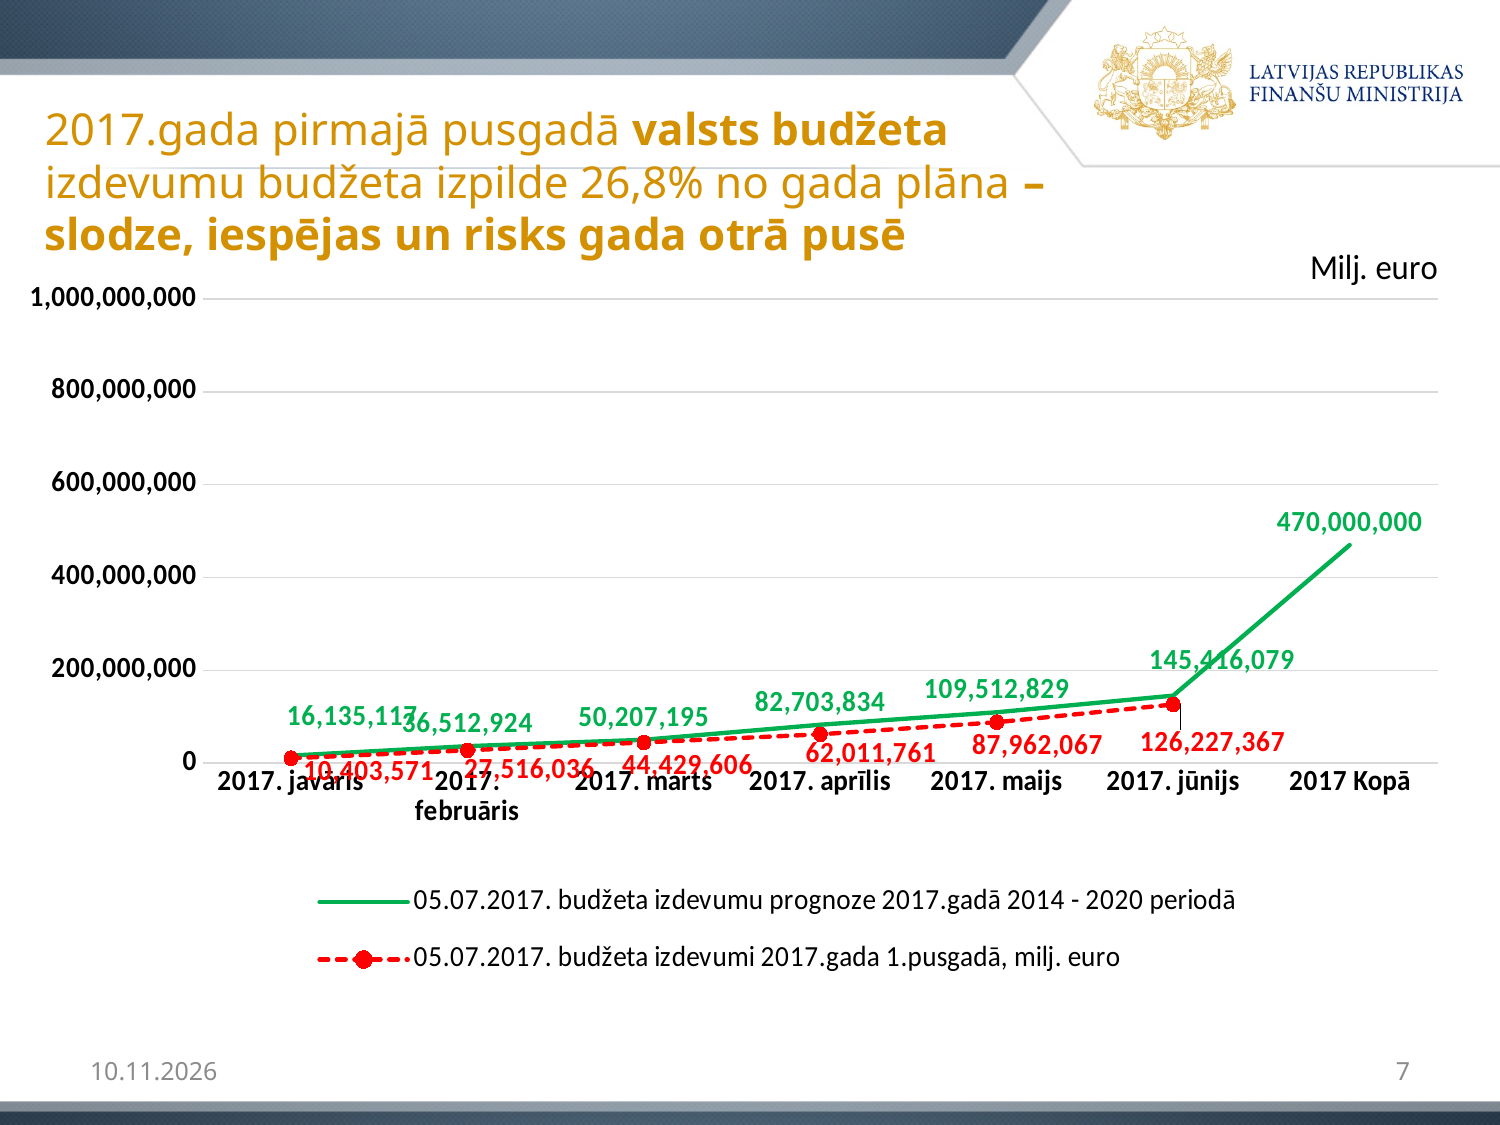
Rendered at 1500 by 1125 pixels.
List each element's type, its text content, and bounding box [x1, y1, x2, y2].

chart [29, 184, 1459, 1024]
title 2017.gada pirmajā pusgadā valsts budžeta izdevumu budžeta izpilde 26,8% no gada plāna – slodze, iespējas un risks gada otrā pusē [29, 94, 1075, 183]
slide_number 7 [1074, 1042, 1425, 1103]
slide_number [75, 1042, 425, 1103]
picture [0, 0, 1500, 1125]
